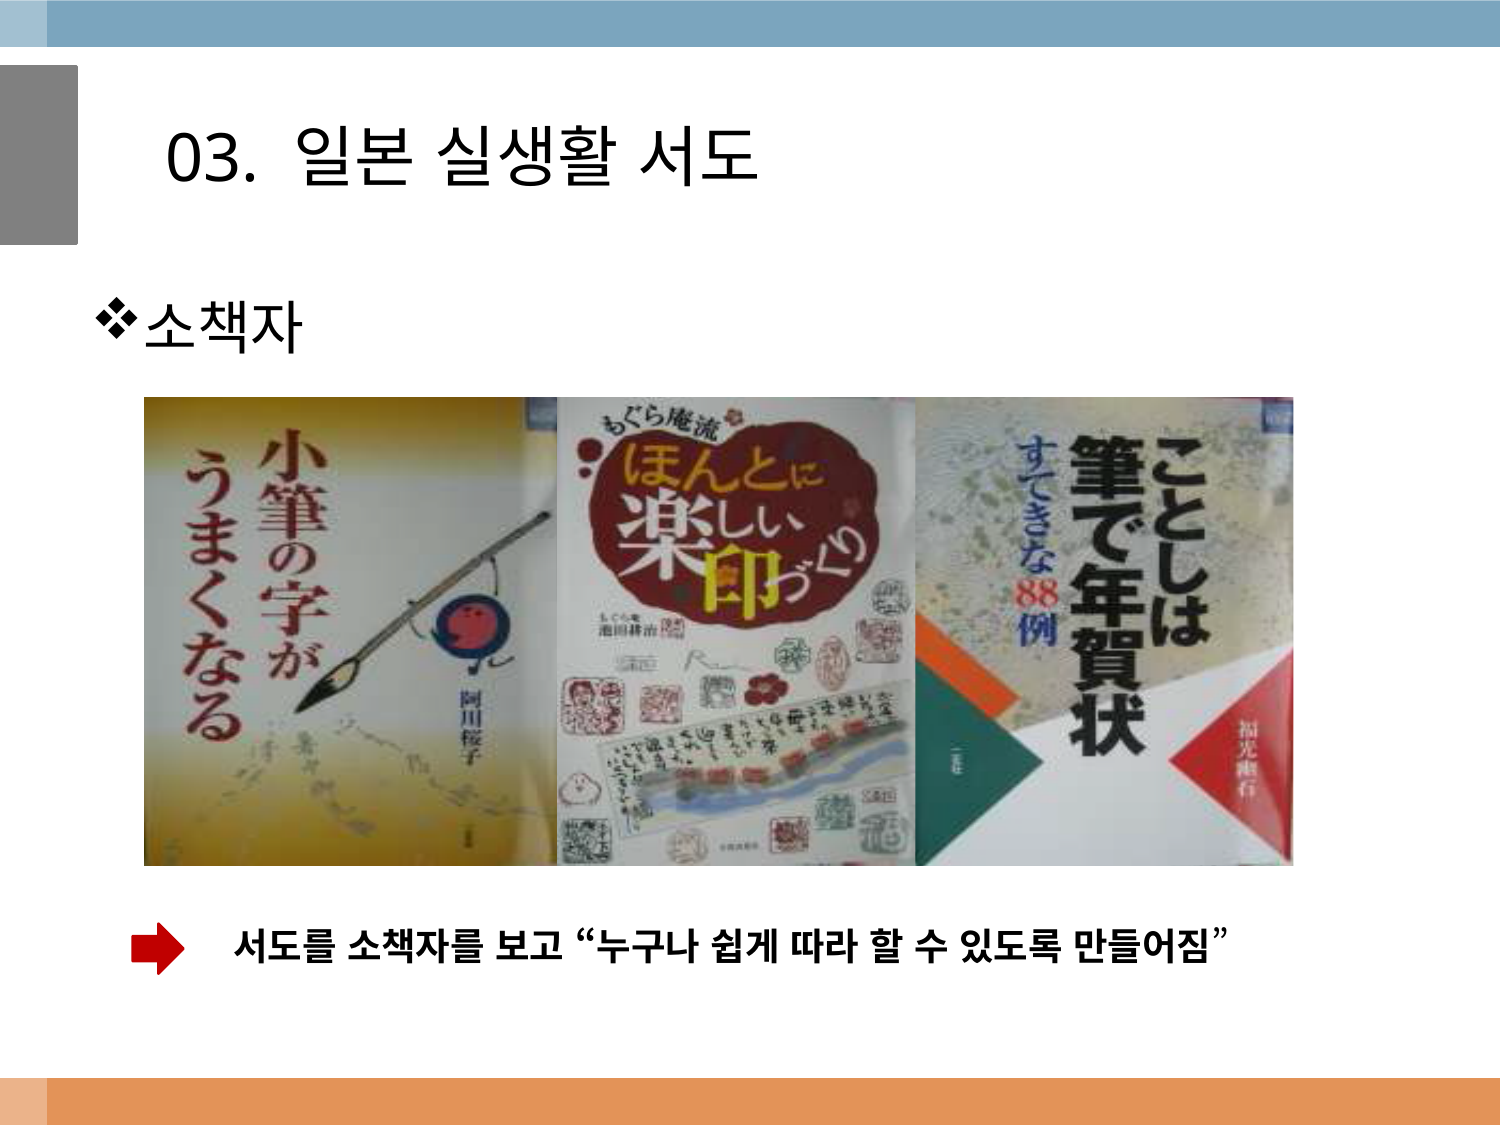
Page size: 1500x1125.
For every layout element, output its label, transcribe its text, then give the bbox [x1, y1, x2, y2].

picture [144, 397, 1294, 866]
text_box [131, 922, 185, 975]
text_box 03. 일본 실생활 서도 [150, 106, 777, 202]
text_box [0, 65, 78, 245]
text_box 소책자 [75, 283, 320, 369]
text_box 서도를 소책자를 보고 “누구나 쉽게 따라 할 수 있도록 만들어짐” [177, 915, 1255, 976]
